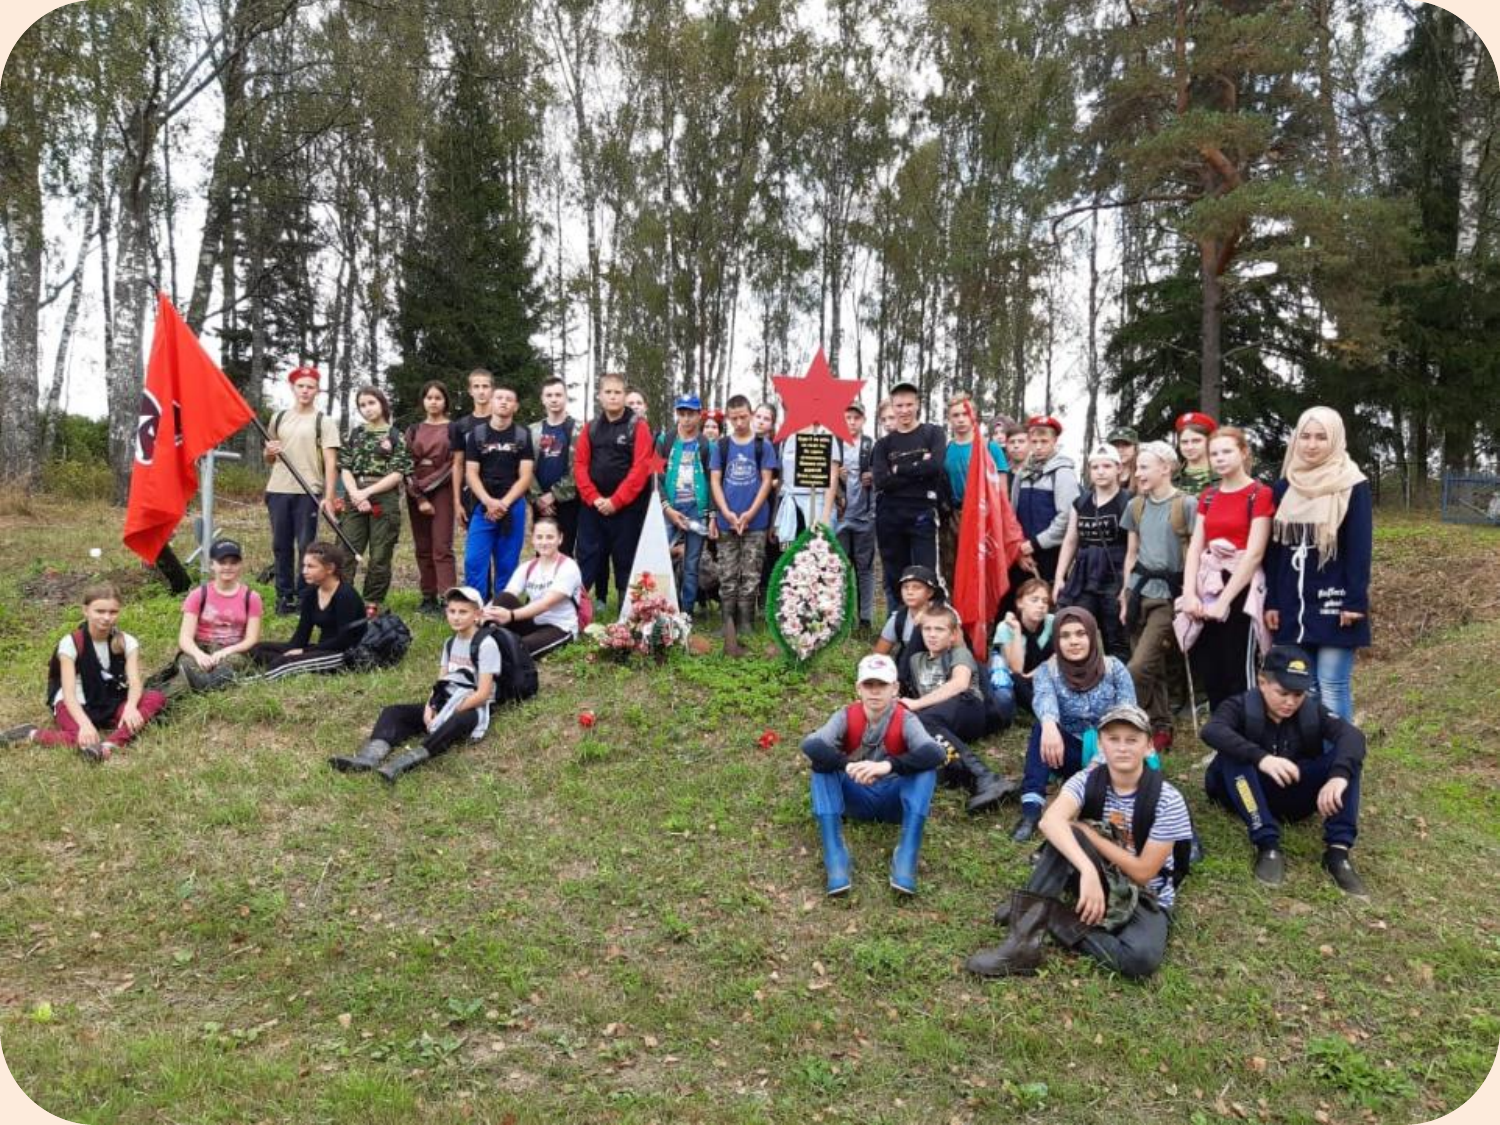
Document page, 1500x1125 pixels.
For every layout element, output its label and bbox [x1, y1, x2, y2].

list [0, 0, 1500, 1125]
